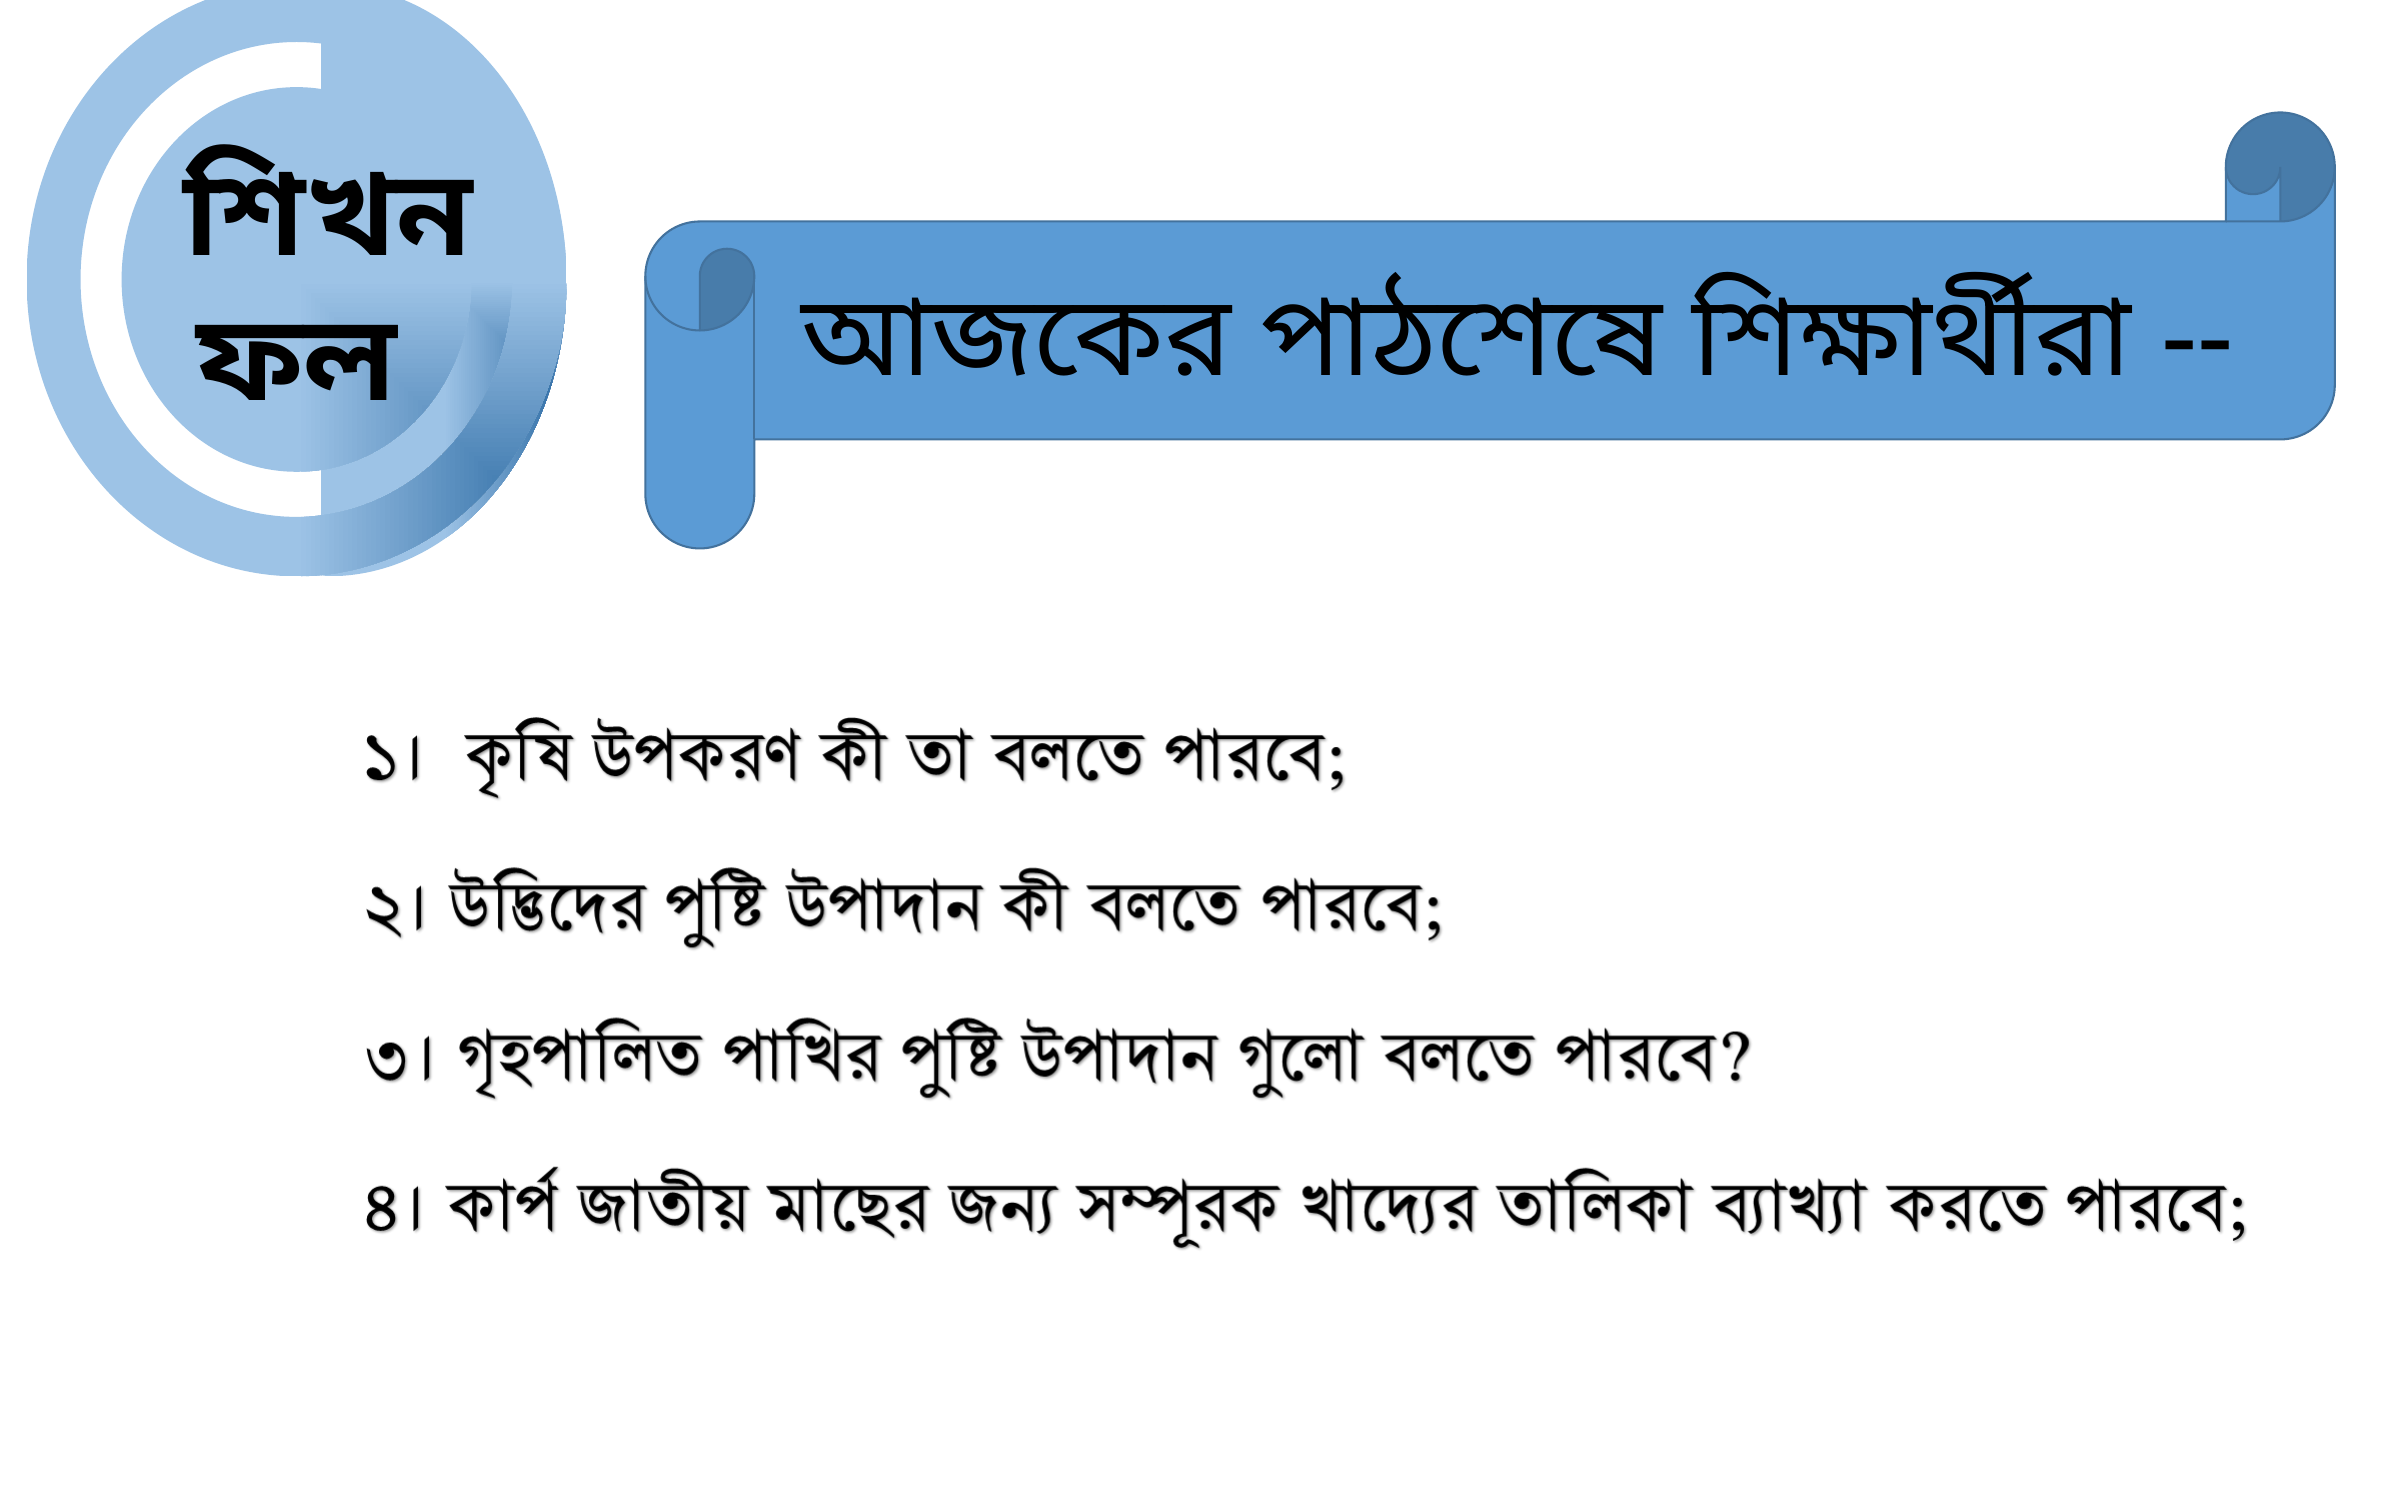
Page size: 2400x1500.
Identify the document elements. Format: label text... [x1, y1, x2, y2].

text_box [26, 0, 567, 577]
text_box আজকের পাঠশেষে শিক্ষার্থীরা -- [644, 111, 2336, 550]
picture [311, 663, 2335, 1315]
